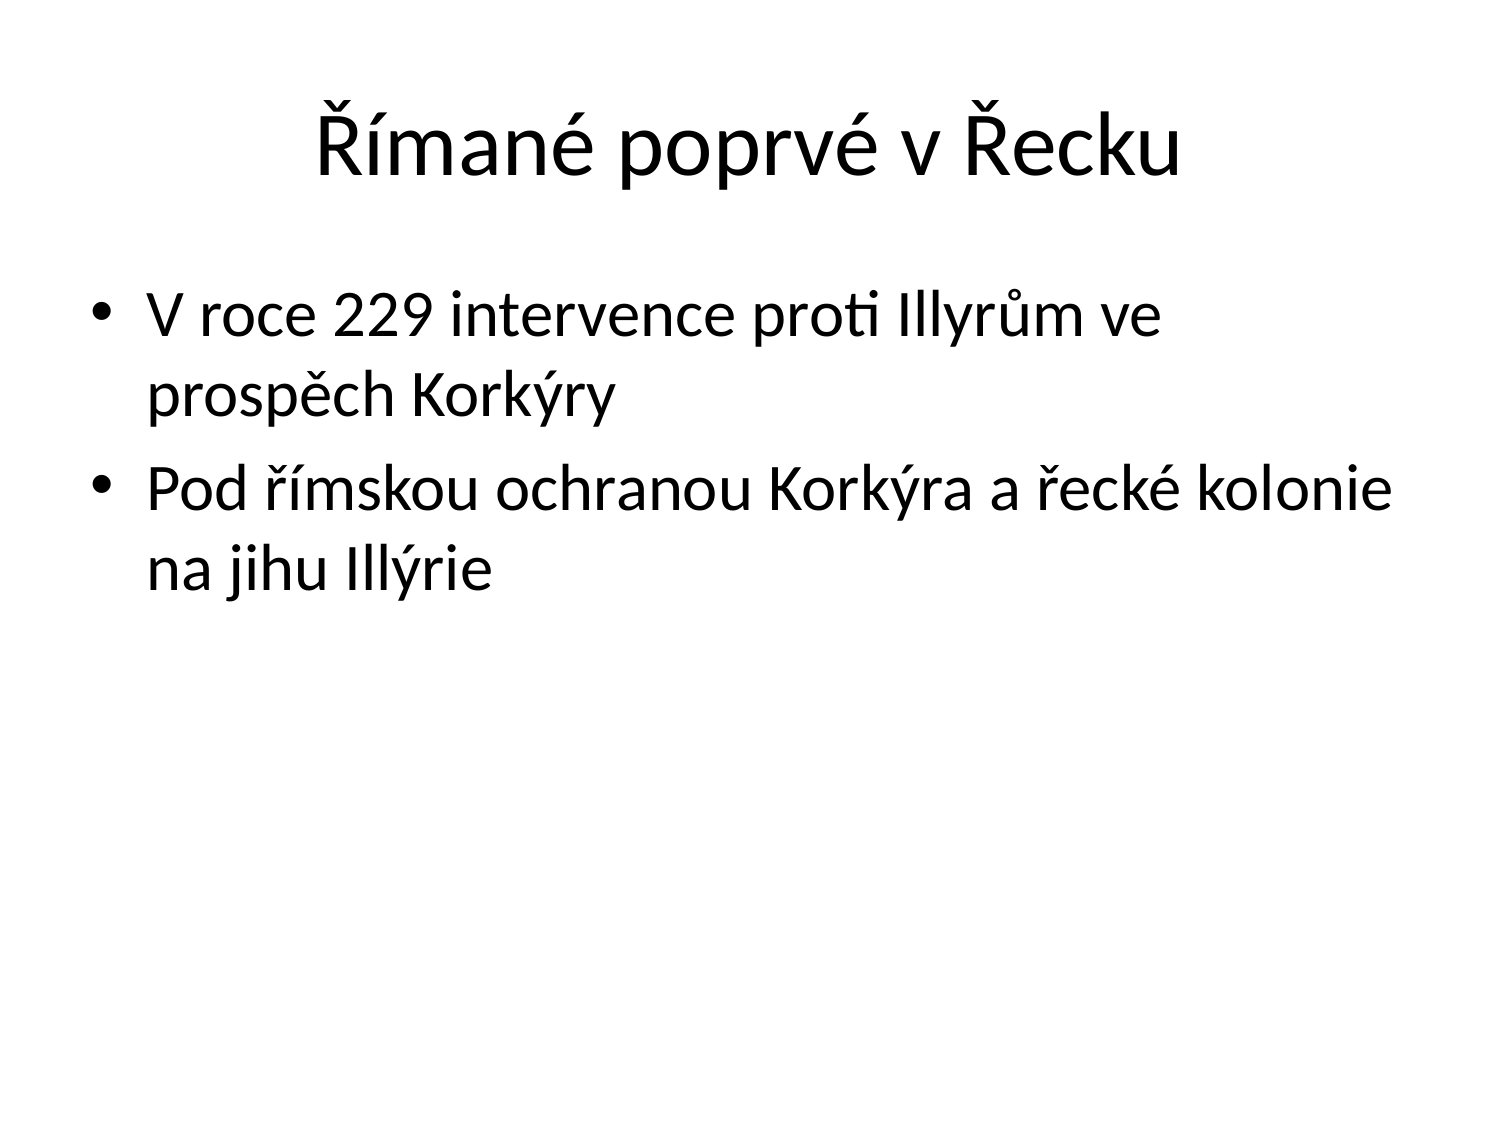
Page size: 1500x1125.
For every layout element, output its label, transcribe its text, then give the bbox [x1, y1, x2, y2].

list V roce 229 intervence proti Illyrům ve prospěch Korkýry Pod římskou ochranou Korkýra a řecké kolonie na jihu Illýrie [75, 262, 1425, 1005]
title Římané poprvé v Řecku [75, 45, 1425, 233]
